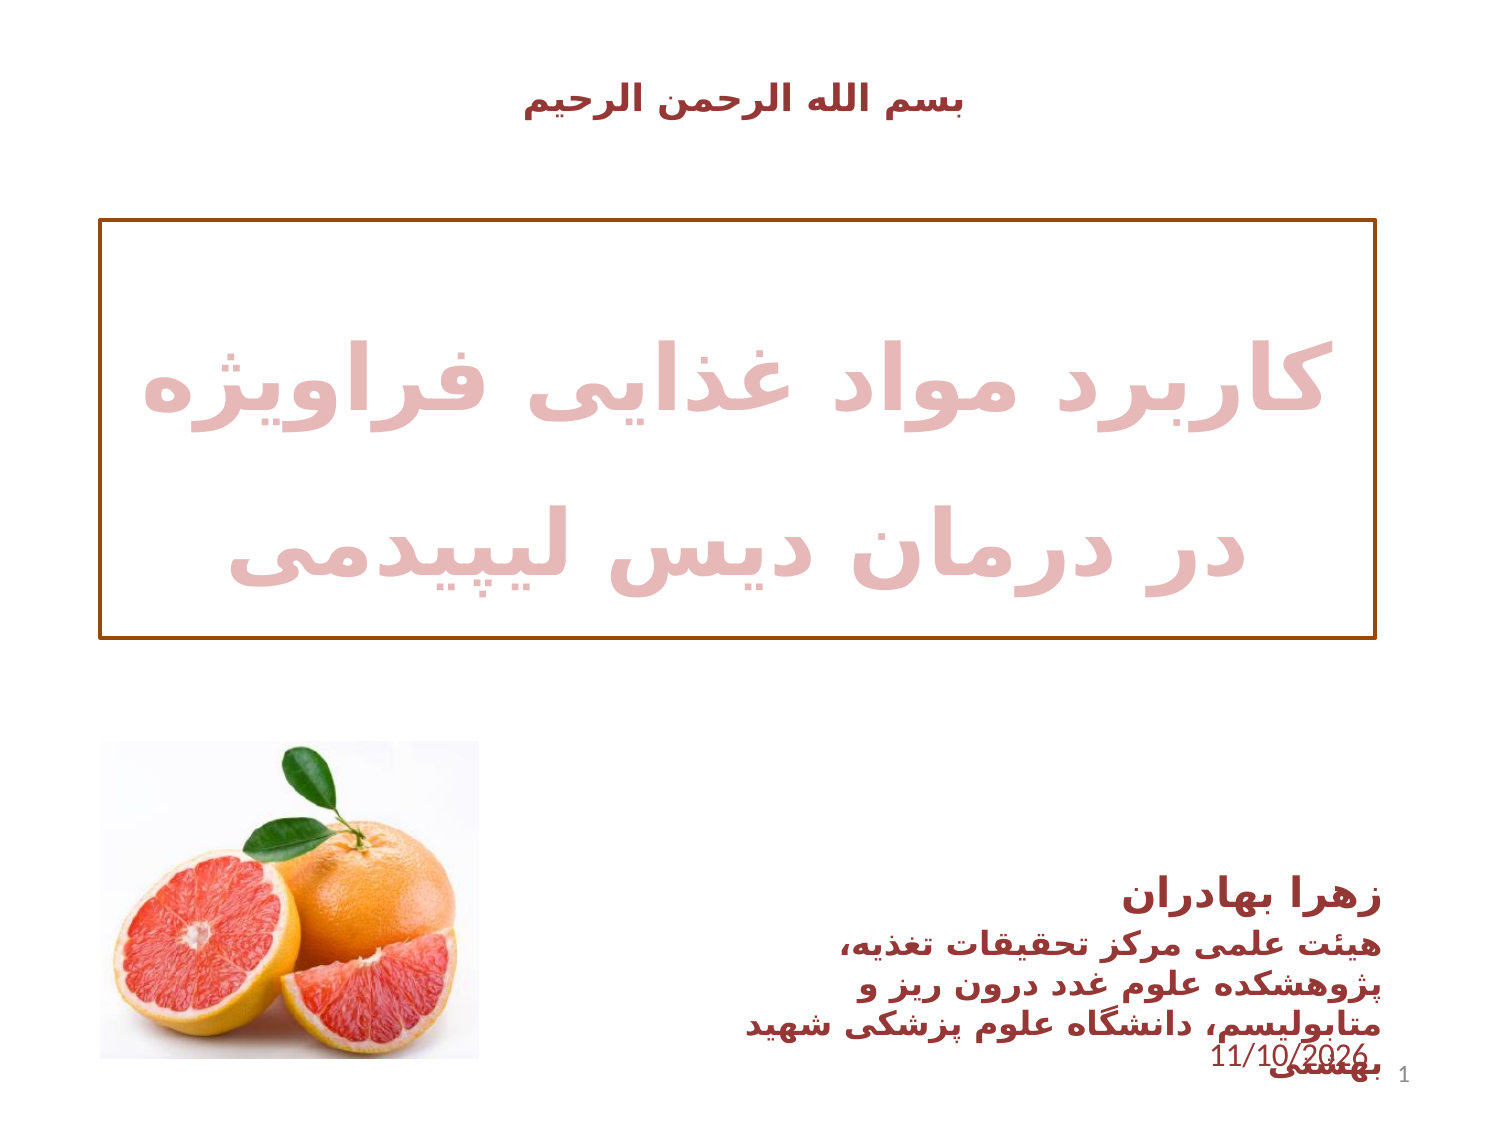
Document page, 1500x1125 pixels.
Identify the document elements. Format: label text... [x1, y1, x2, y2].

picture [100, 741, 479, 1059]
slide_number 1 [1074, 1042, 1425, 1103]
subtitle زهرا بهادران هیئت علمی مرکز تحقیقات تغذیه، پژوهشکده علوم غدد درون ریز و متابولیسم، دانشگاه علوم پزشکی شهید بهشتی [690, 857, 1399, 1125]
text_box بسم الله الرحمن الرحيم [490, 66, 999, 127]
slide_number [1033, 1023, 1384, 1084]
title کاربرد مواد غذایی فراویژه در درمان دیس لیپیدمی [100, 219, 1376, 638]
